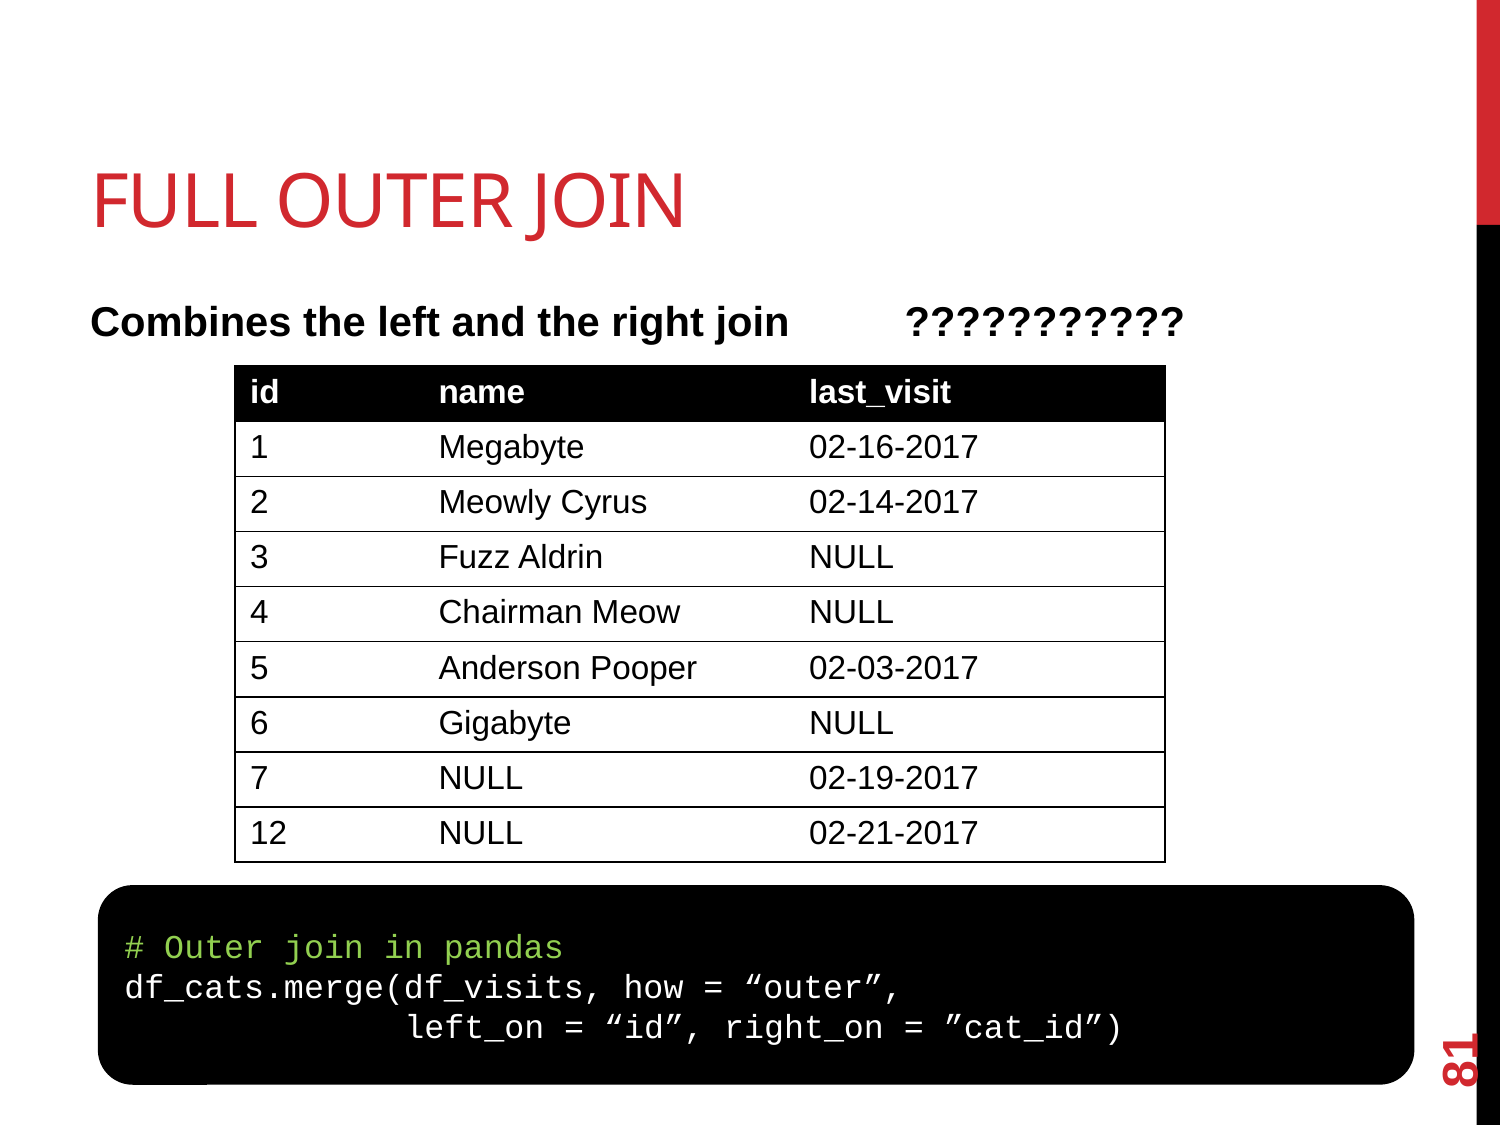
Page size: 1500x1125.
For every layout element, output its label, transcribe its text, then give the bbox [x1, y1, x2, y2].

table_cell 02-19-2017 [794, 753, 1164, 806]
slide_number 81 [1427, 887, 1488, 1104]
table_cell 4 [236, 587, 424, 641]
list Combines the left and the right join ??????????? [75, 287, 1325, 367]
table_cell 02-21-2017 [794, 808, 1164, 861]
table_cell Anderson Pooper [424, 642, 794, 696]
table_cell 02-03-2017 [794, 642, 1164, 696]
title Full Outer Join [75, 25, 1025, 250]
table_header last_visit [794, 367, 1164, 421]
table_cell NULL [794, 698, 1164, 751]
text_box # Outer join in pandas df_cats.merge(df_visits, how = “outer”, left_on = “id”, right_on = ”cat_id”) [97, 885, 1415, 1085]
table_cell 2 [236, 477, 424, 531]
table_cell 3 [236, 532, 424, 586]
table_cell Megabyte [424, 422, 794, 476]
table_cell Gigabyte [424, 698, 794, 751]
table_cell 1 [236, 422, 424, 476]
table_header id [236, 367, 424, 421]
table_cell 02-14-2017 [794, 477, 1164, 531]
table_cell NULL [424, 753, 794, 806]
table_cell NULL [794, 532, 1164, 586]
table_cell Meowly Cyrus [424, 477, 794, 531]
table_cell 7 [236, 753, 424, 806]
table_cell NULL [424, 808, 794, 861]
table_cell 6 [236, 698, 424, 751]
table_cell 12 [236, 808, 424, 861]
table_cell 02-16-2017 [794, 422, 1164, 476]
table_cell Fuzz Aldrin [424, 532, 794, 586]
table_cell Chairman Meow [424, 587, 794, 641]
table_header name [424, 367, 794, 421]
table_cell 5 [236, 642, 424, 696]
table_cell NULL [794, 587, 1164, 641]
